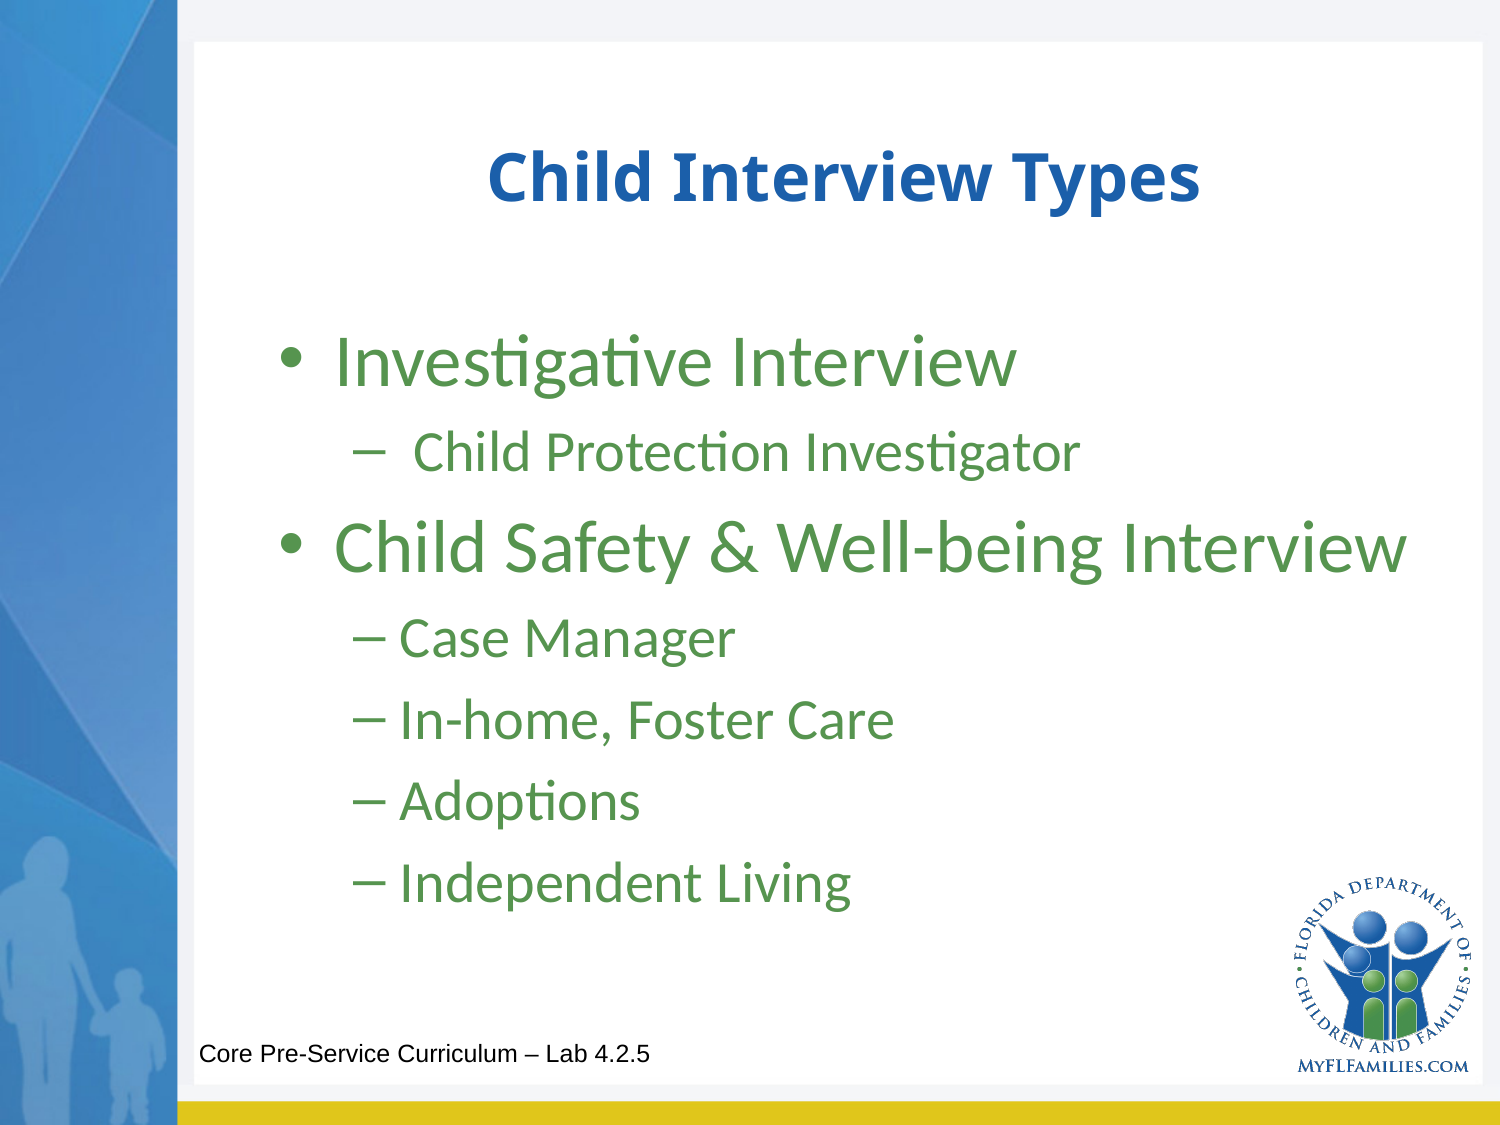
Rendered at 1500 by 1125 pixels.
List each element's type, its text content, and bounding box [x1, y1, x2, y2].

list Investigative Interview Child Protection Investigator Child Safety & Well-being Interview Case Manager In-home, Foster Care Adoptions Independent Living [262, 303, 1426, 1020]
title Child Interview Types [262, 80, 1426, 269]
text_box Core Pre-Service Curriculum – Lab 4.2.5 [183, 1030, 699, 1075]
picture [0, 0, 1500, 1125]
